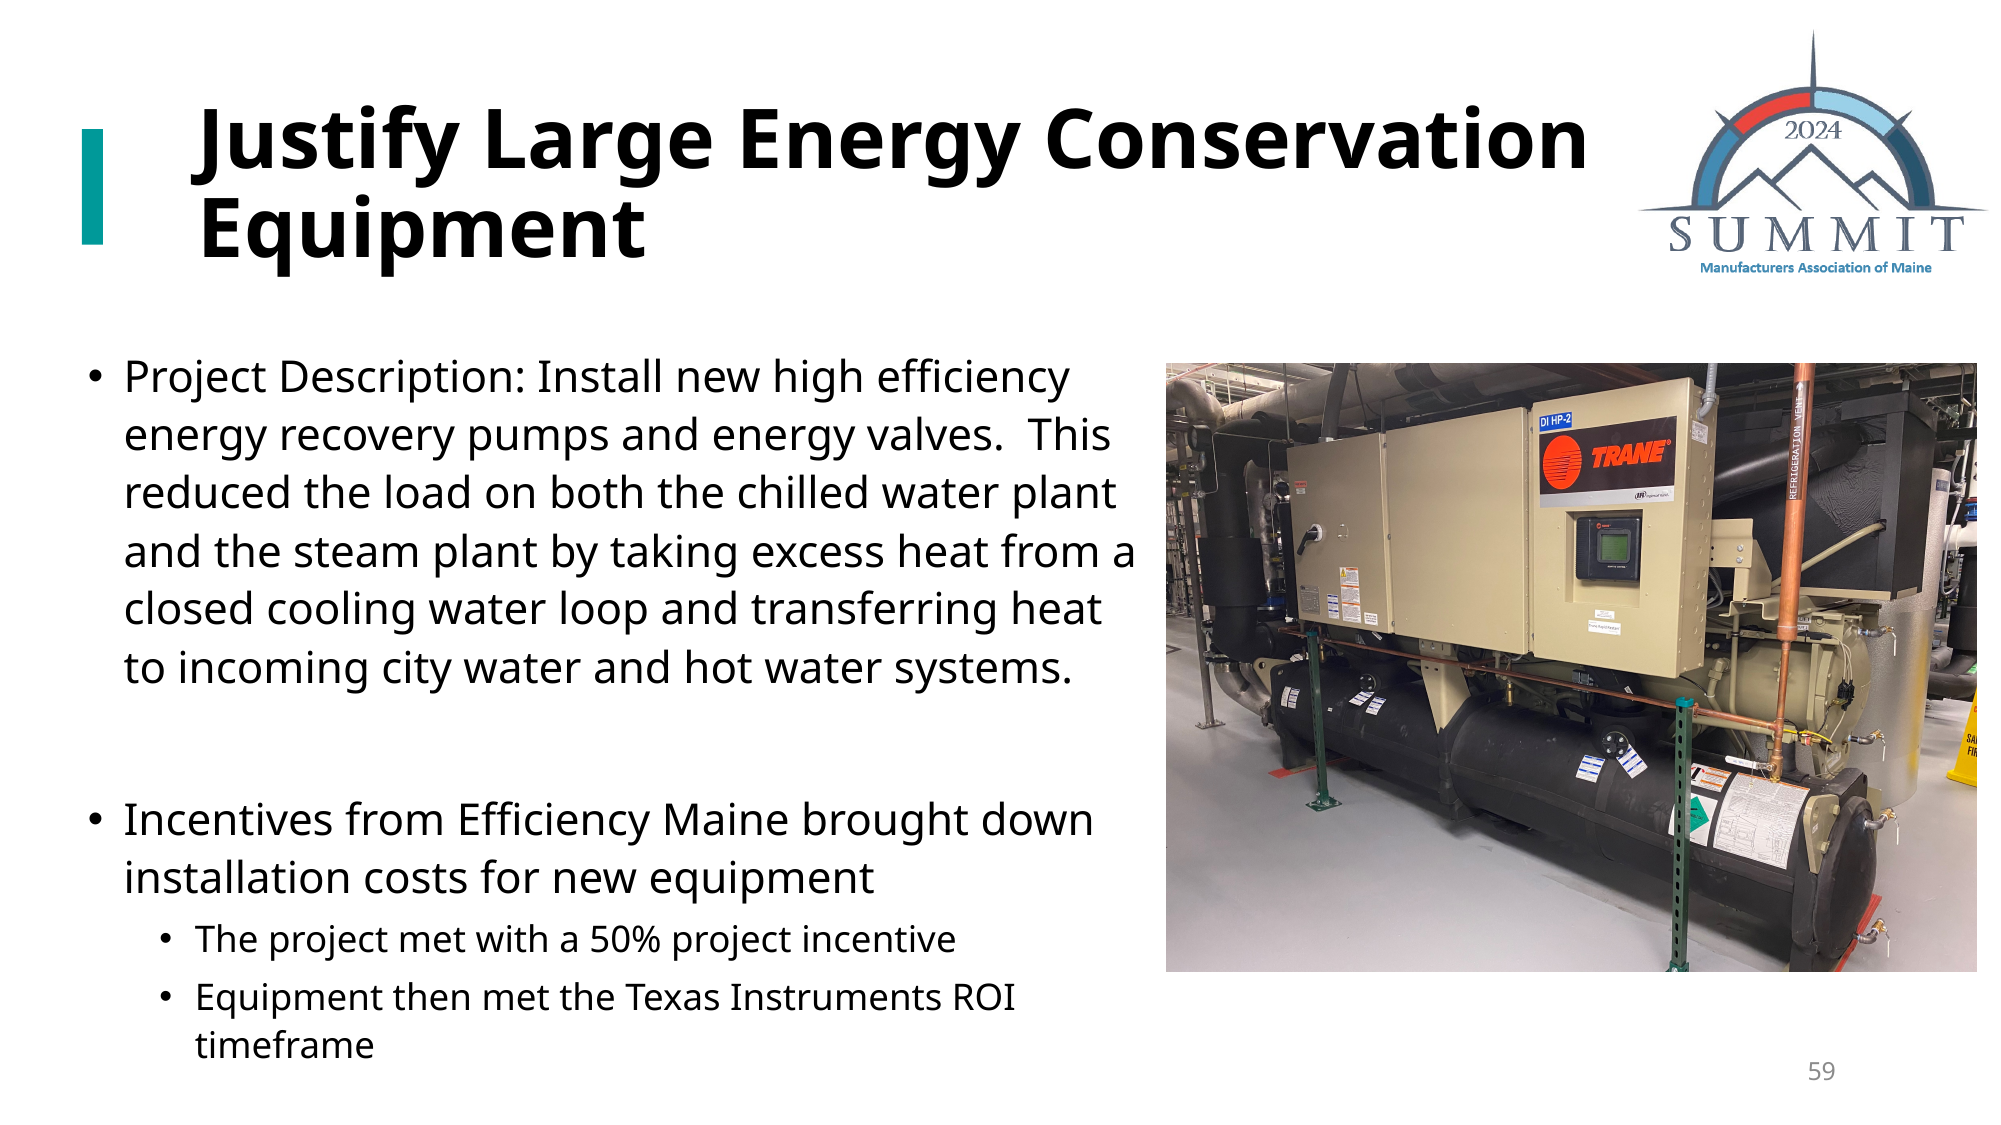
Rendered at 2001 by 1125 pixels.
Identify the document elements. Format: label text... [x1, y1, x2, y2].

slide_number 59 [1401, 1042, 1851, 1103]
picture [1166, 363, 1977, 972]
title Justify Large Energy Conservation Equipment [183, 90, 1637, 284]
list Project Description: Install new high efficiency energy recovery pumps and energy valves. This reduced the load on both the chilled water plant and the steam plant by taking excess heat from a closed cooling water loop and transferring heat to incoming city water and hot water systems. Incentives from Efficiency Maine brought down installation costs for new equipment The project met with a 50% project incentive Equipment then met the Texas Instruments ROI timeframe [72, 336, 1157, 1103]
picture [1637, 20, 1990, 277]
